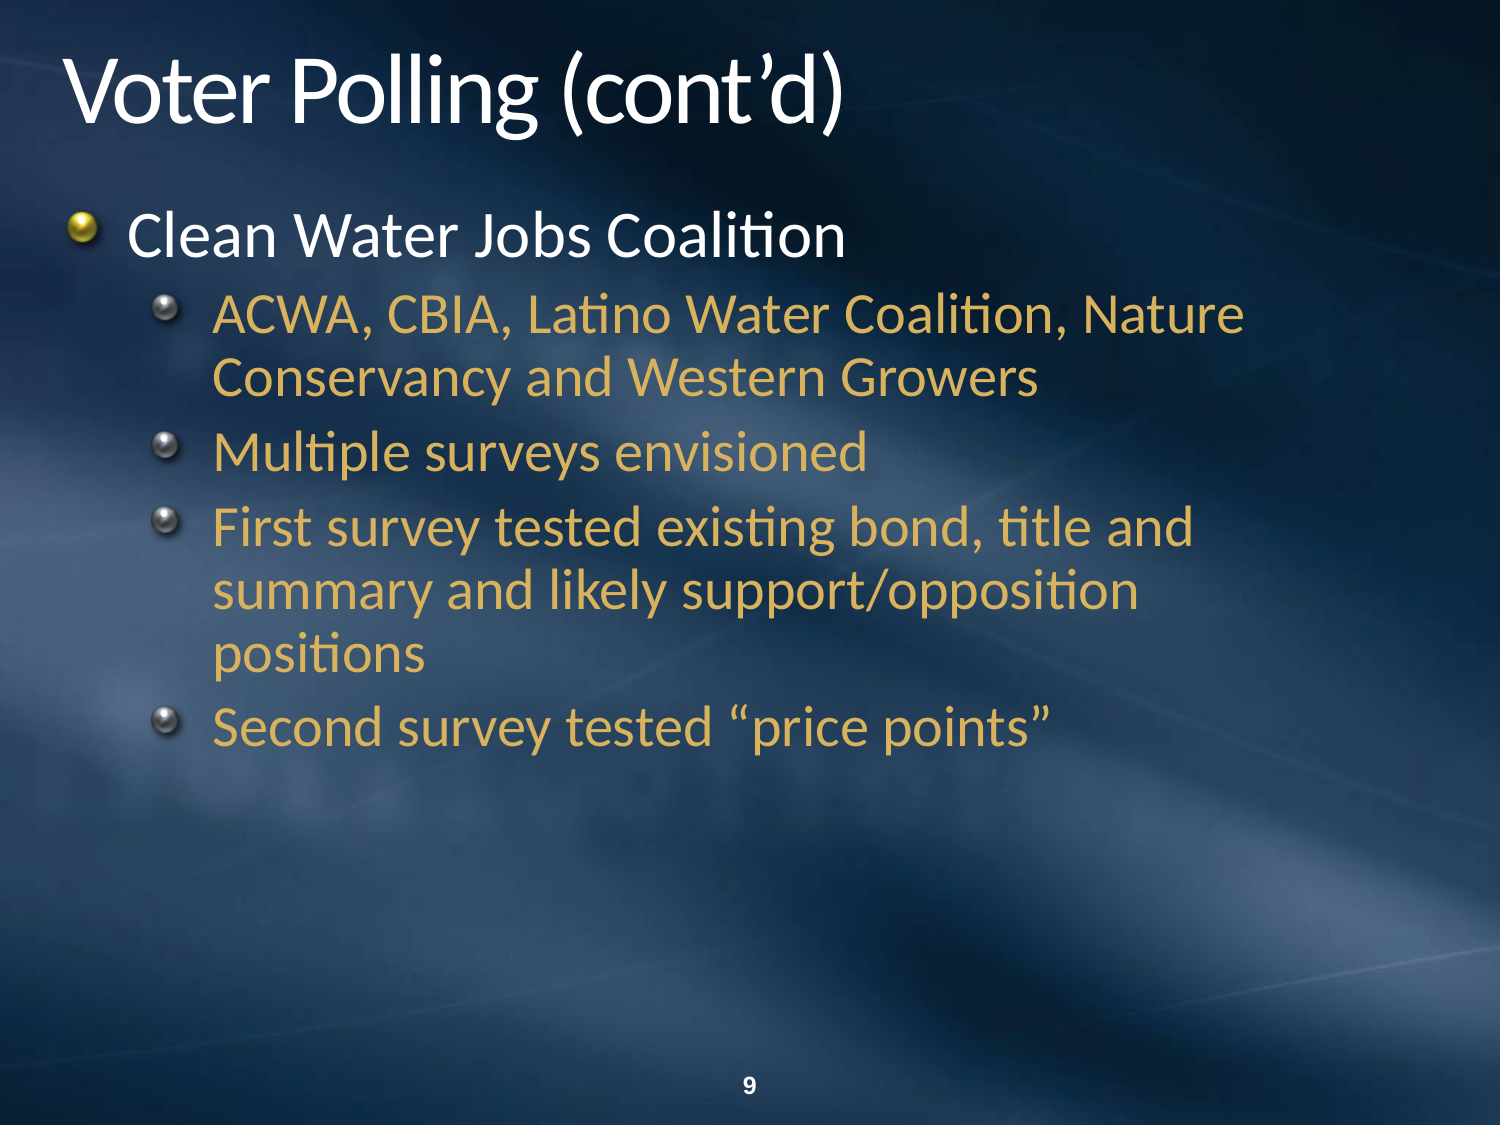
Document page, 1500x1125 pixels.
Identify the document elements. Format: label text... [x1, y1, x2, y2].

list Clean Water Jobs Coalition ACWA, CBIA, Latino Water Coalition, Nature Conservancy and Western Growers Multiple surveys envisioned First survey tested existing bond, title and summary and likely support/opposition positions Second survey tested “price points” [62, 200, 1338, 775]
title Voter Polling (cont’d) [62, 37, 1438, 147]
picture [0, 0, 1500, 1125]
